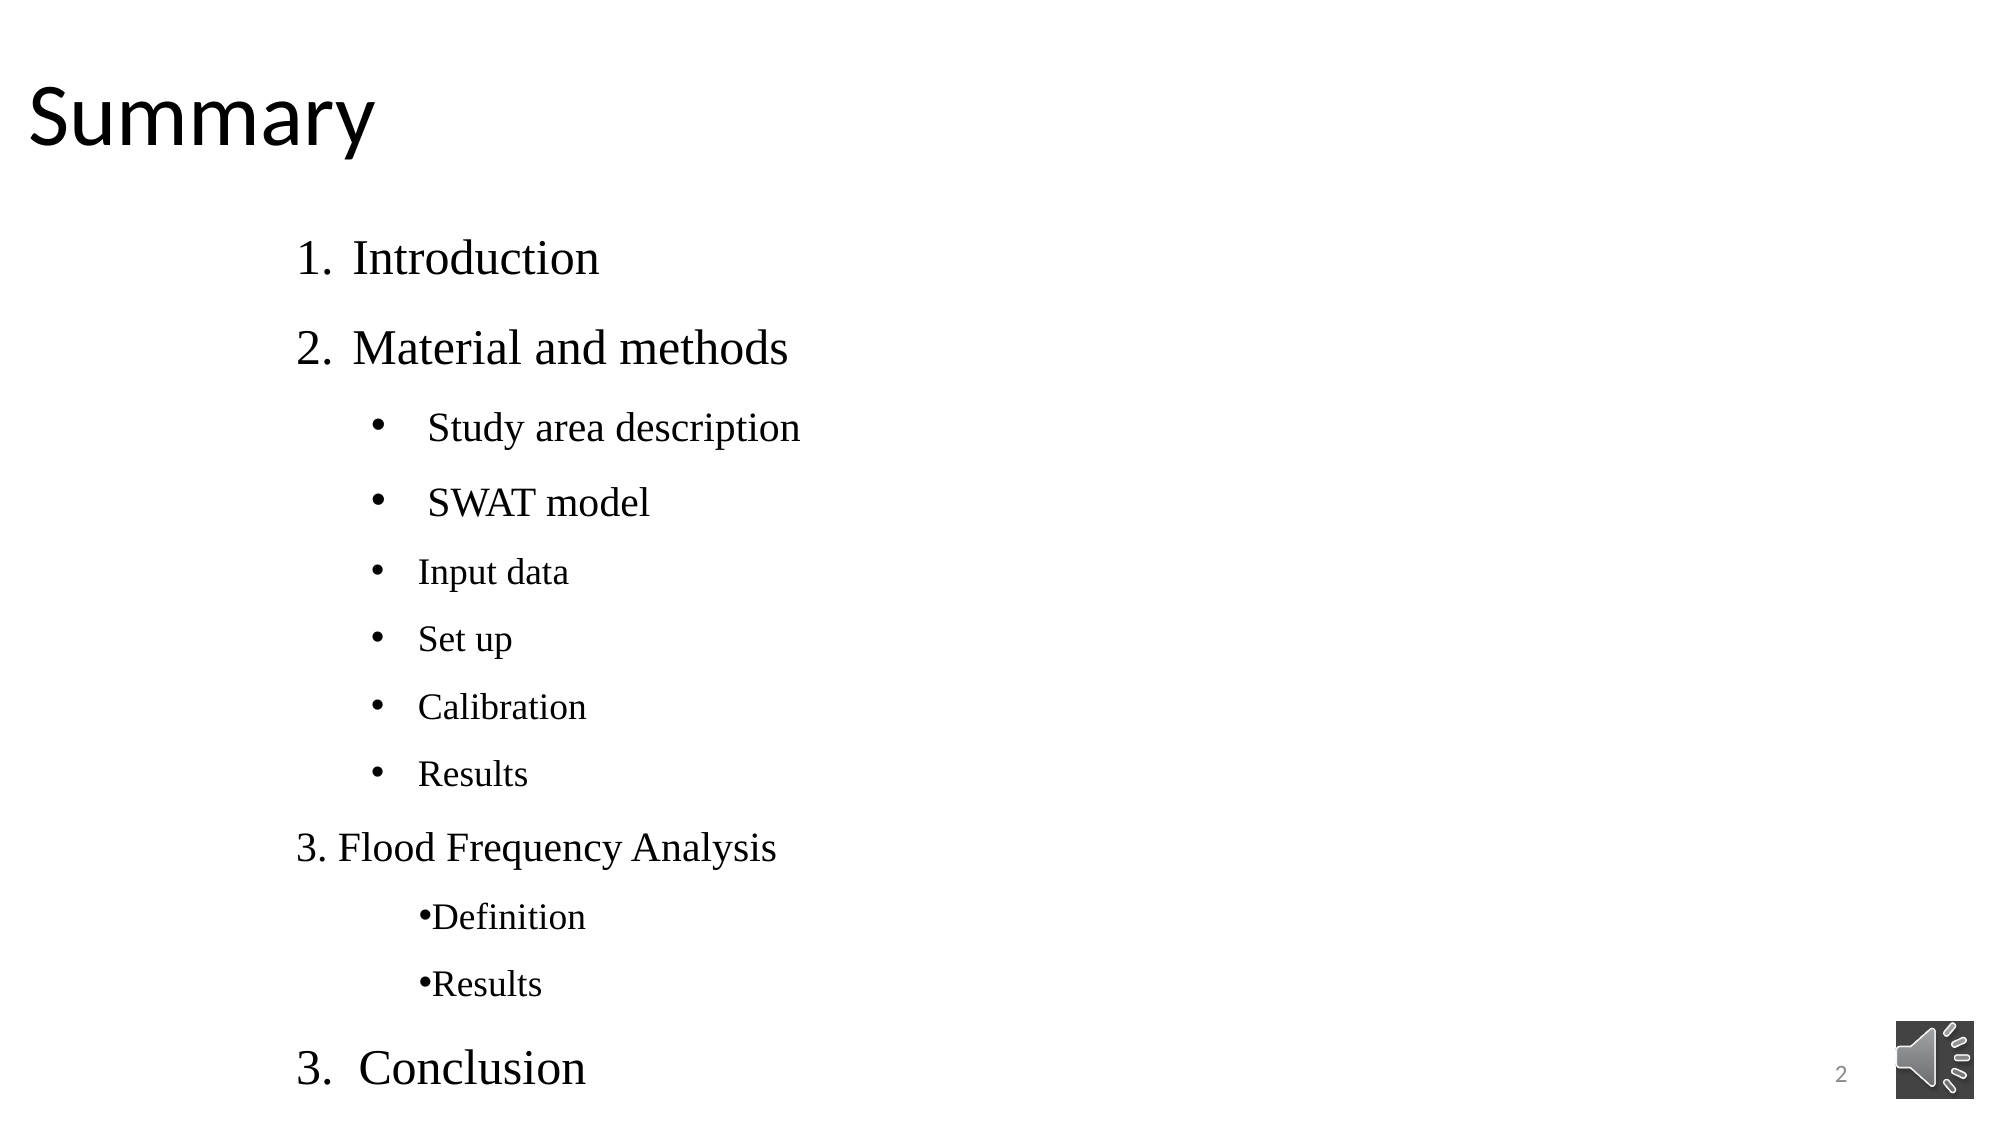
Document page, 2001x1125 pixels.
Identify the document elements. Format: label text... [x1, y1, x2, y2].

title Summary [13, 59, 477, 173]
text_box Introduction Material and methods Study area description SWAT model Input data Set up Calibration Results 3. Flood Frequency Analysis Definition Results 3. Conclusion [281, 186, 1849, 1102]
picture [1894, 1019, 1975, 1100]
slide_number 2 [1412, 1042, 1863, 1103]
